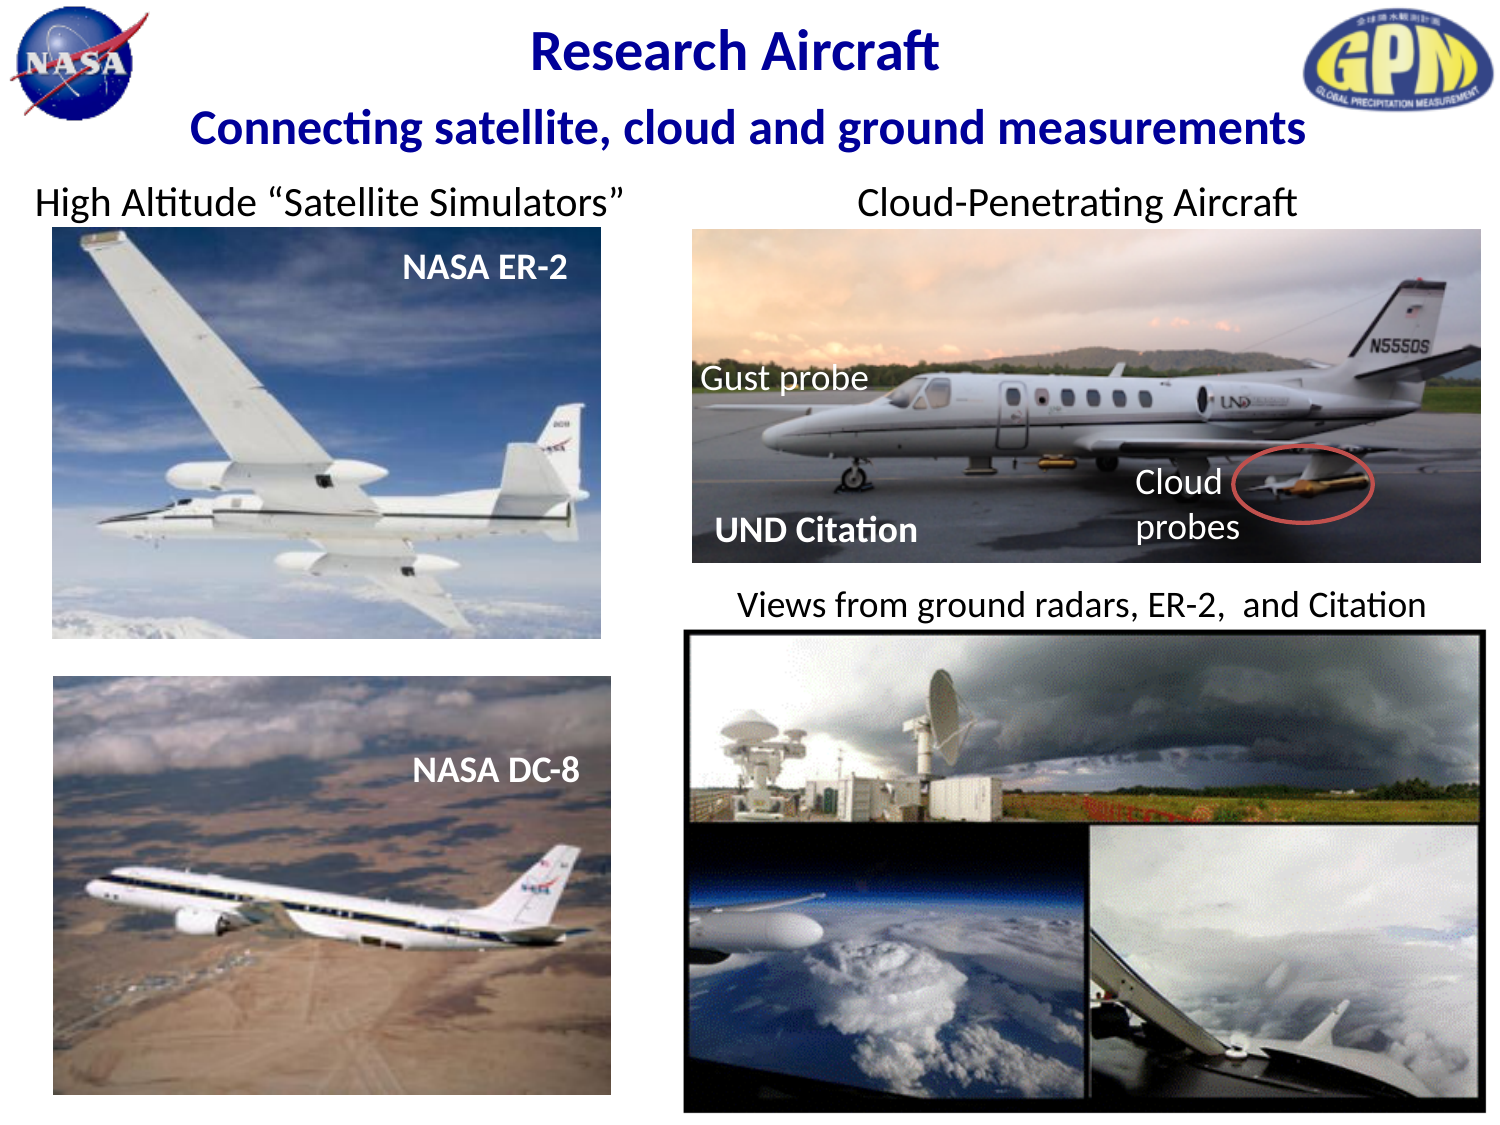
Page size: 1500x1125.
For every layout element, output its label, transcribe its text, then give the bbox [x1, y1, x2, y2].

picture [682, 628, 1488, 1115]
text_box High Altitude “Satellite Simulators” [20, 167, 660, 233]
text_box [685, 345, 1374, 557]
text_box Cloud-Penetrating Aircraft [842, 167, 1418, 225]
picture [53, 675, 611, 1096]
picture [0, 0, 151, 127]
text_box Research Aircraft Connecting satellite, cloud and ground measurements [19, 5, 1478, 163]
picture [1297, 0, 1500, 122]
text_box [52, 227, 1481, 640]
text_box NASA DC-8 [616, 737, 620, 798]
